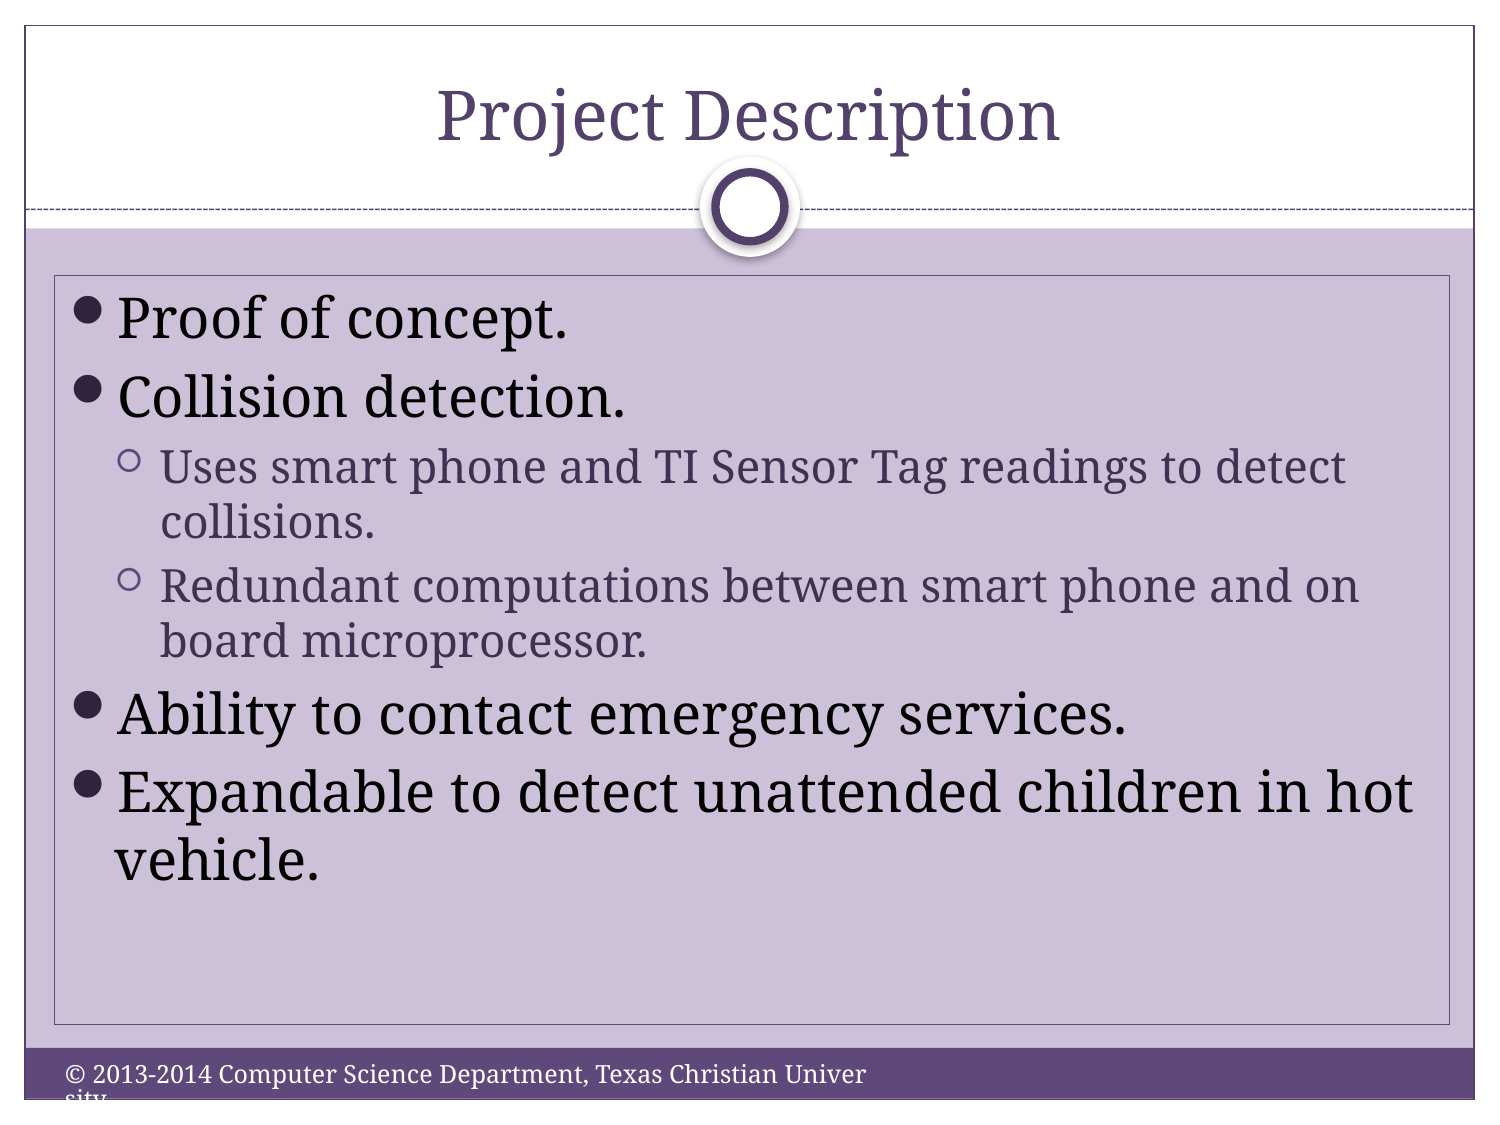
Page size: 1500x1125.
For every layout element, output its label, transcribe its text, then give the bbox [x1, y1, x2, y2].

title Project Description [49, 37, 1450, 162]
list Proof of concept. Collision detection. Uses smart phone and TI Sensor Tag readings to detect collisions. Redundant computations between smart phone and on board microprocessor. Ability to contact emergency services. Expandable to detect unattended children in hot vehicle. [54, 275, 1450, 1025]
footer © 2013-2014 Computer Science Department, Texas Christian University [50, 1051, 888, 1112]
